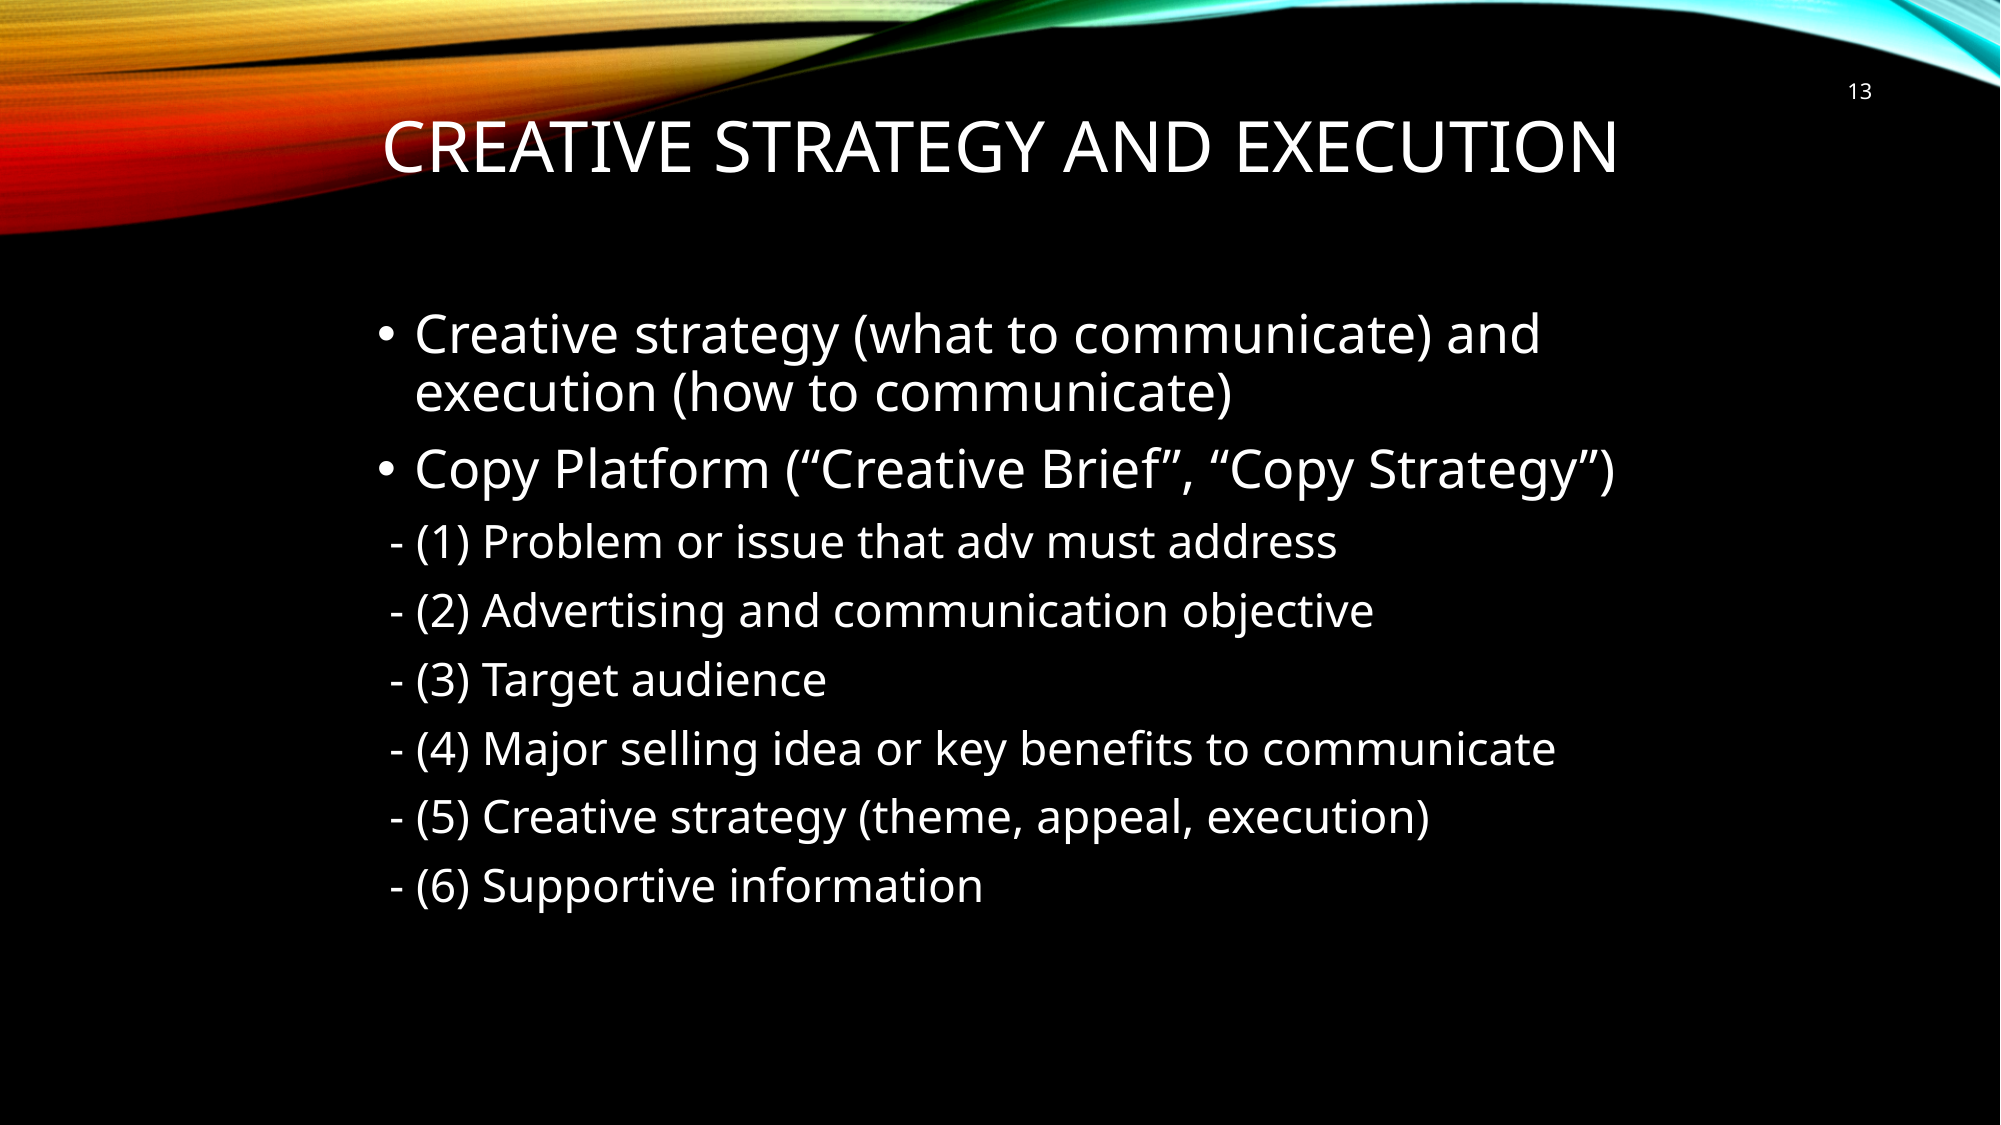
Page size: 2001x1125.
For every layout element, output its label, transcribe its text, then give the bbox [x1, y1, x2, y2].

picture [0, 0, 2000, 237]
list Creative strategy (what to communicate) and execution (how to communicate) Copy Platform (“Creative Brief”, “Copy Strategy”) - (1) Problem or issue that adv must address - (2) Advertising and communication objective - (3) Target audience - (4) Major selling idea or key benefits to communicate - (5) Creative strategy (theme, appeal, execution) - (6) Supportive information [362, 299, 1638, 975]
slide_number 13 [1437, 62, 1888, 123]
title Creative Strategy and Execution [362, 99, 1638, 200]
